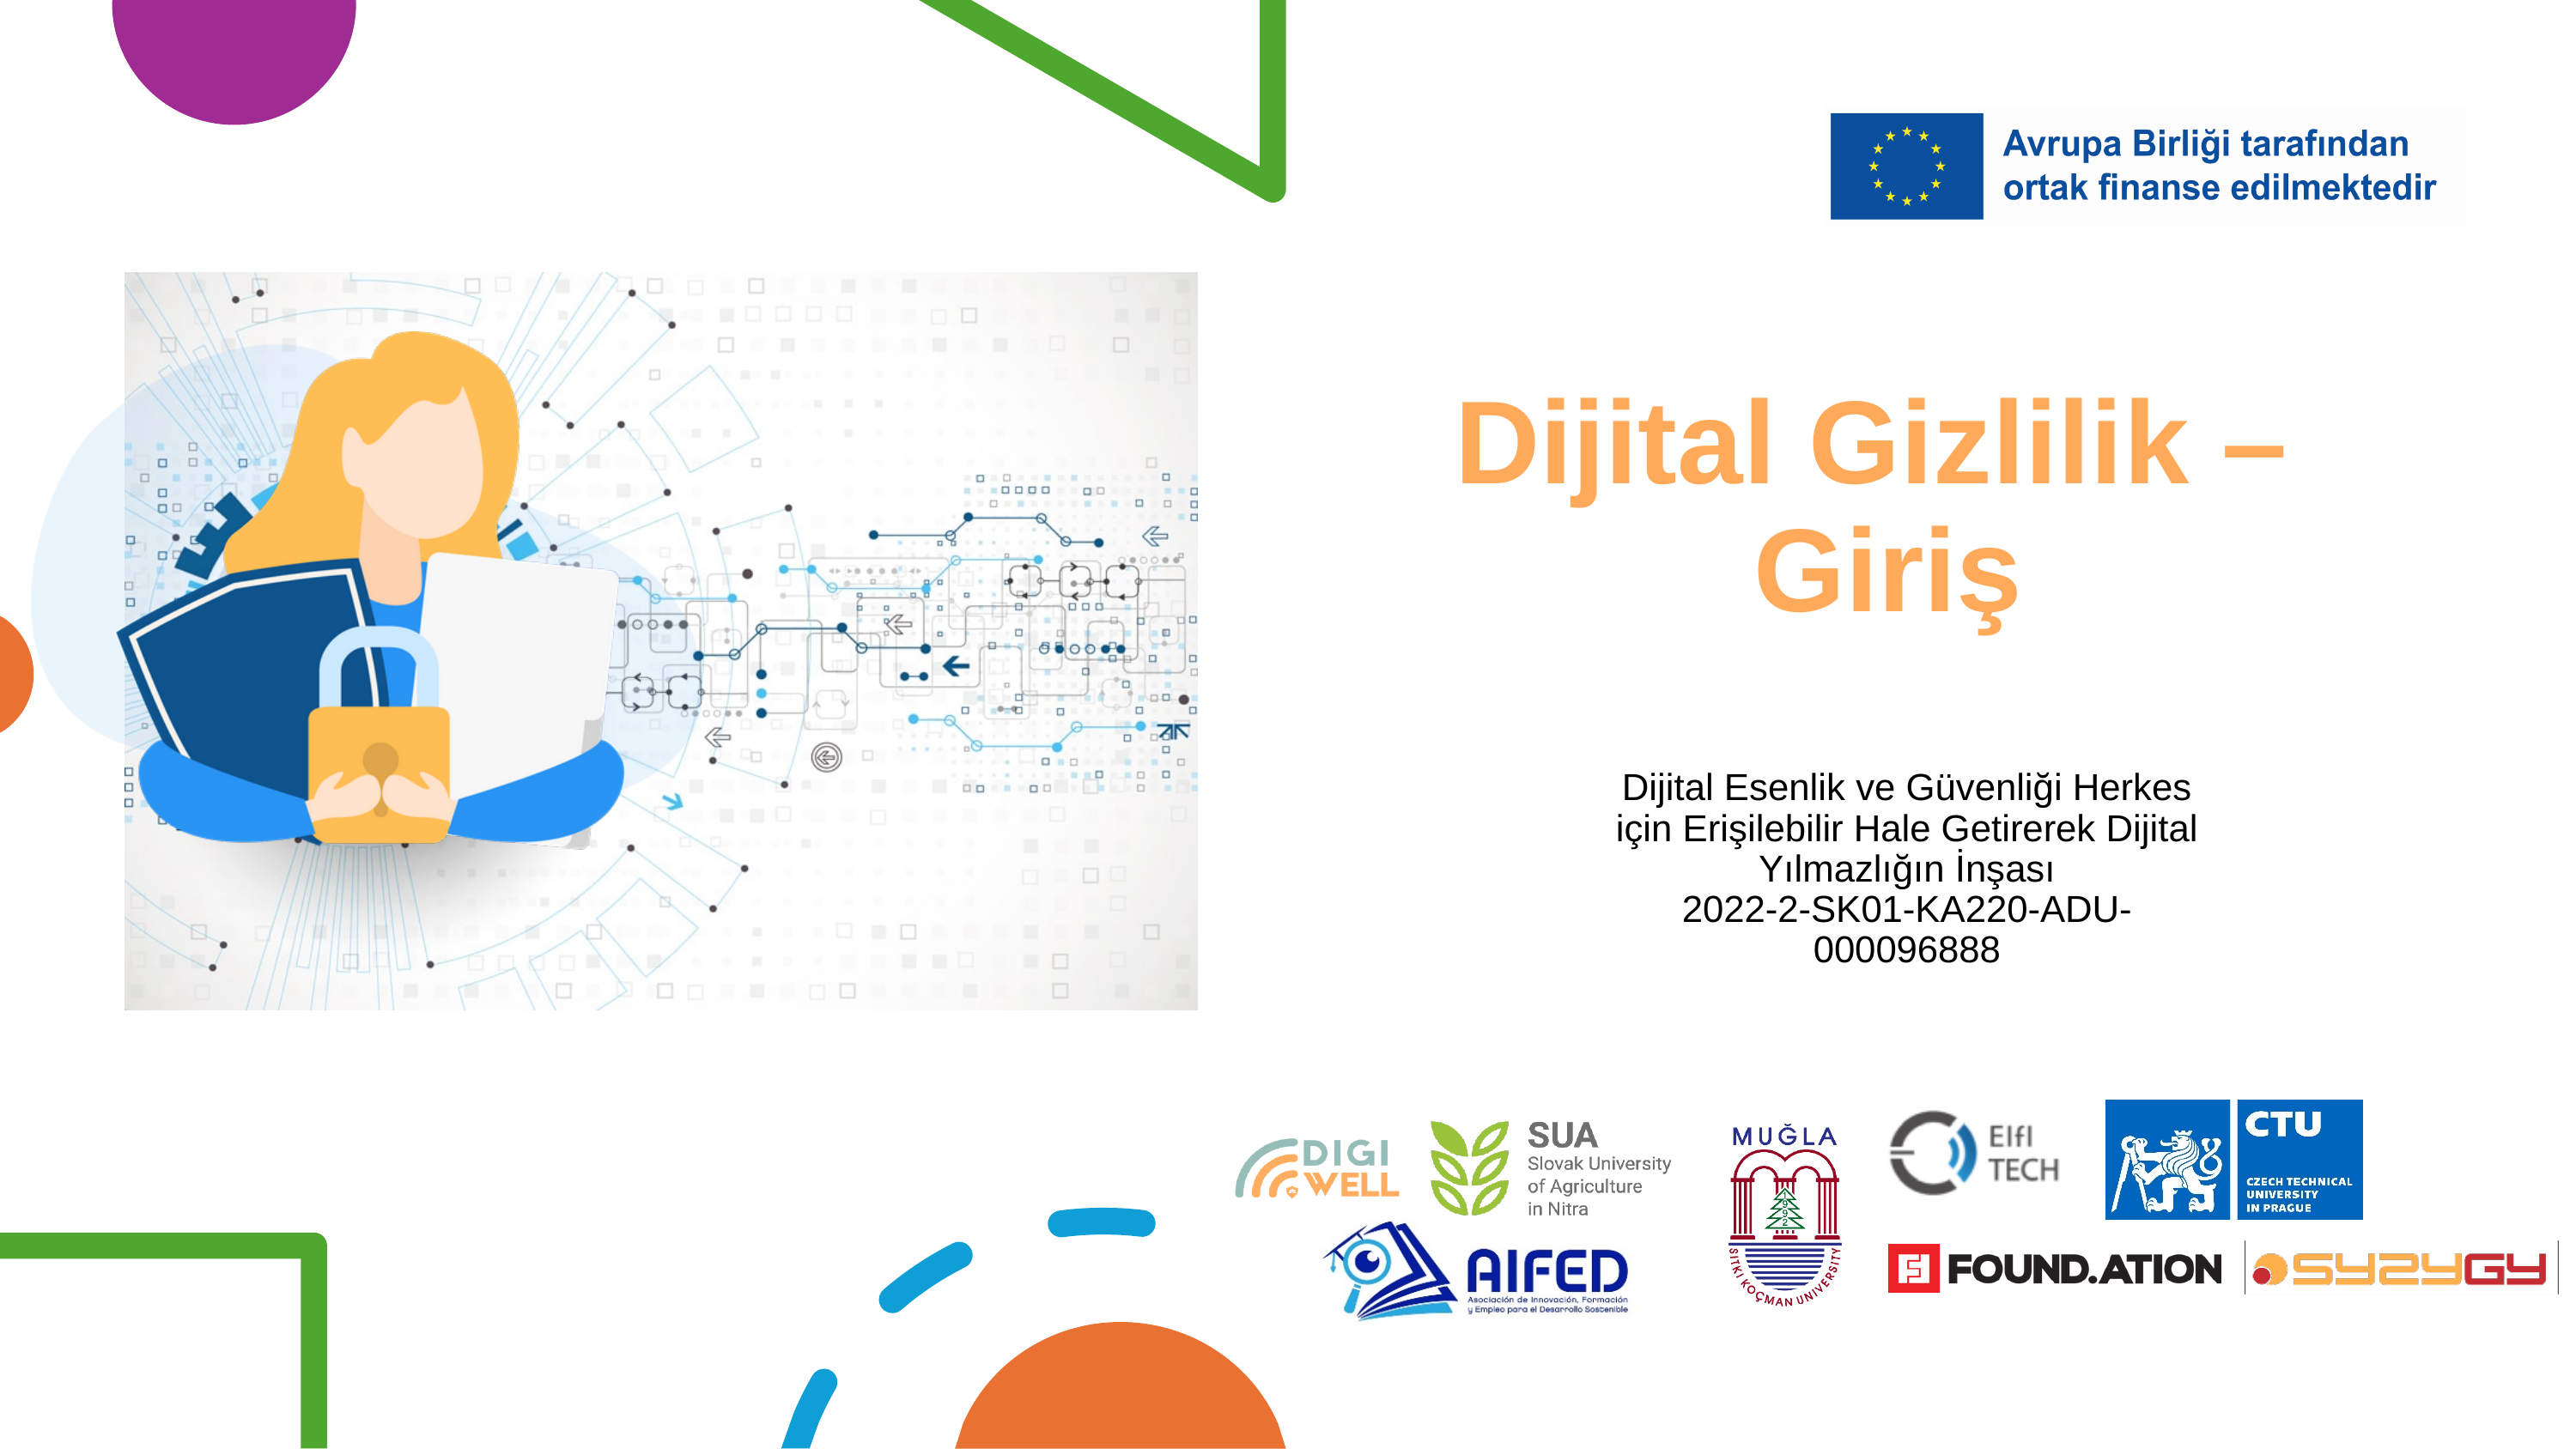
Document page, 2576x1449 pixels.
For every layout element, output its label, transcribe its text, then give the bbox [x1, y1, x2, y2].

picture [2105, 1100, 2363, 1220]
text_box [955, 1322, 1286, 1449]
text_box [878, 1241, 973, 1313]
picture [1702, 1100, 2081, 1323]
text_box [0, 1232, 327, 1449]
text_box Dijital Esenlik ve Güvenliği Herkes için Erişilebilir Hale Getirerek Dijital Yılmazlığın İnşası 2022-2-SK01-KA220-ADU-000096888 [1595, 731, 2219, 1008]
picture [2244, 1238, 2560, 1299]
picture [1824, 106, 2467, 227]
text_box [0, 0, 2576, 1449]
title Dijital Gizlilik – Giriş [1324, 334, 2452, 647]
text_box [112, 0, 356, 125]
picture [1230, 1088, 1676, 1331]
picture [1887, 1243, 2221, 1293]
text_box [919, 0, 1286, 203]
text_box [0, 271, 1198, 1010]
text_box [1048, 1207, 1156, 1238]
text_box [781, 1368, 838, 1449]
